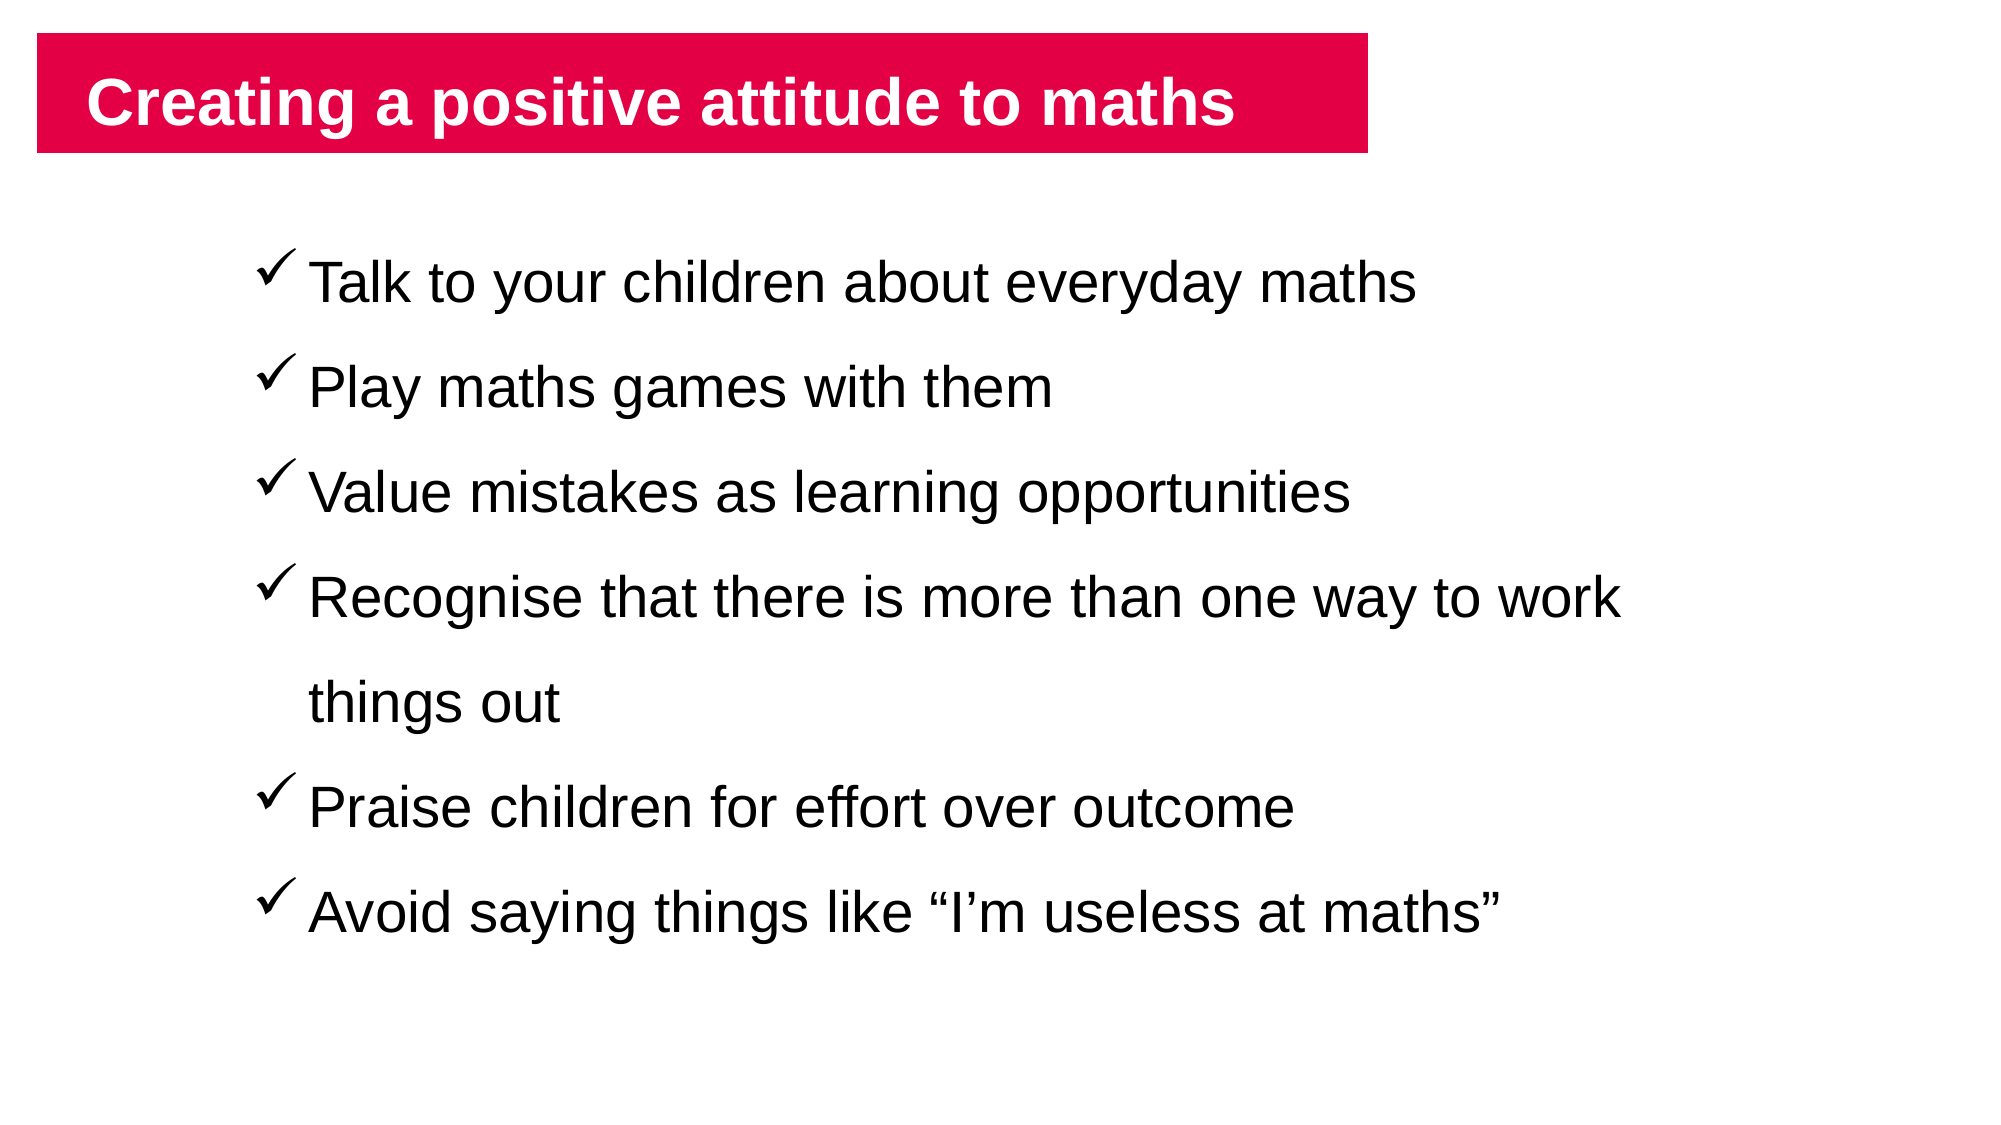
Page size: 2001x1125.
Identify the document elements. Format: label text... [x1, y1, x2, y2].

text_box Talk to your children about everyday maths Play maths games with them Value mistakes as learning opportunities Recognise that there is more than one way to work things out Praise children for effort over outcome Avoid saying things like “I’m useless at maths” [237, 202, 1639, 952]
text_box Creating a positive attitude to maths [71, 51, 1254, 146]
